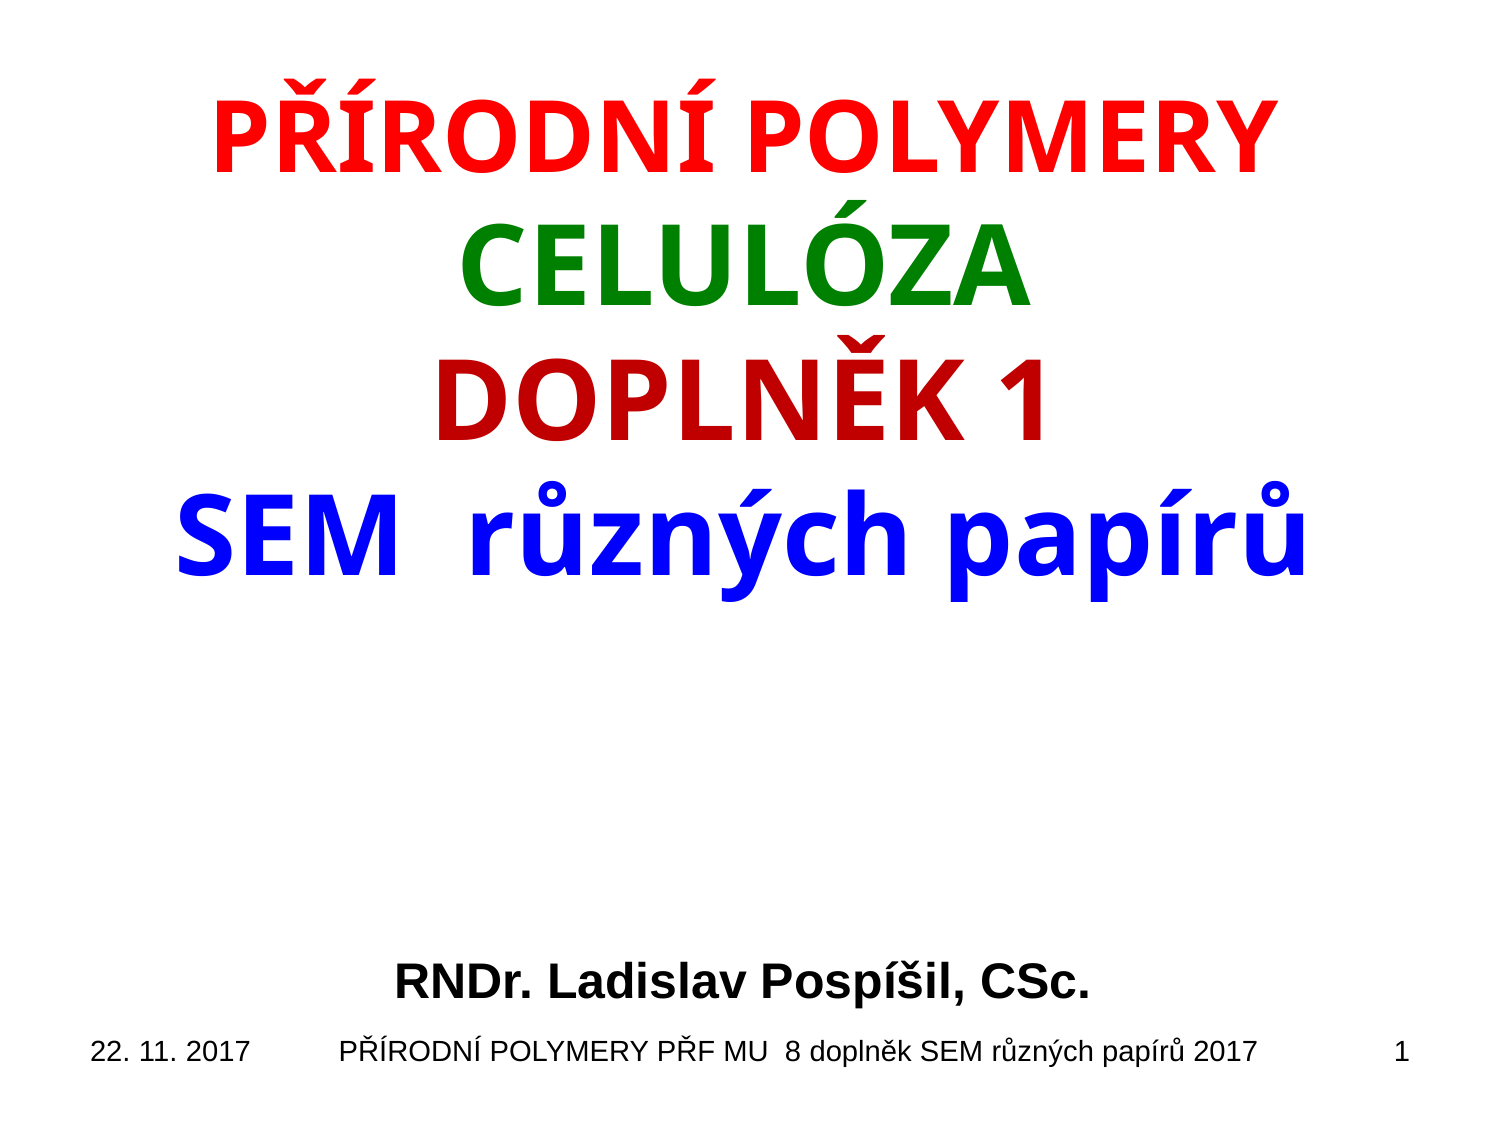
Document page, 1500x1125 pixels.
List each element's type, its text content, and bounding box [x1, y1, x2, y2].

title PŘÍRODNÍ POLYMERY CELULÓZA DOPLNĚK 1 SEM různých papírů [29, 30, 1459, 740]
footer PŘÍRODNÍ POLYMERY PŘF MU 8 doplněk SEM různých papírů 2017 [426, 1024, 1074, 1103]
slide_number 22. 11. 2017 [74, 1024, 426, 1103]
subtitle RNDr. Ladislav Pospíšil, CSc. [218, 940, 1269, 1000]
slide_number 1 [1074, 1024, 1426, 1103]
